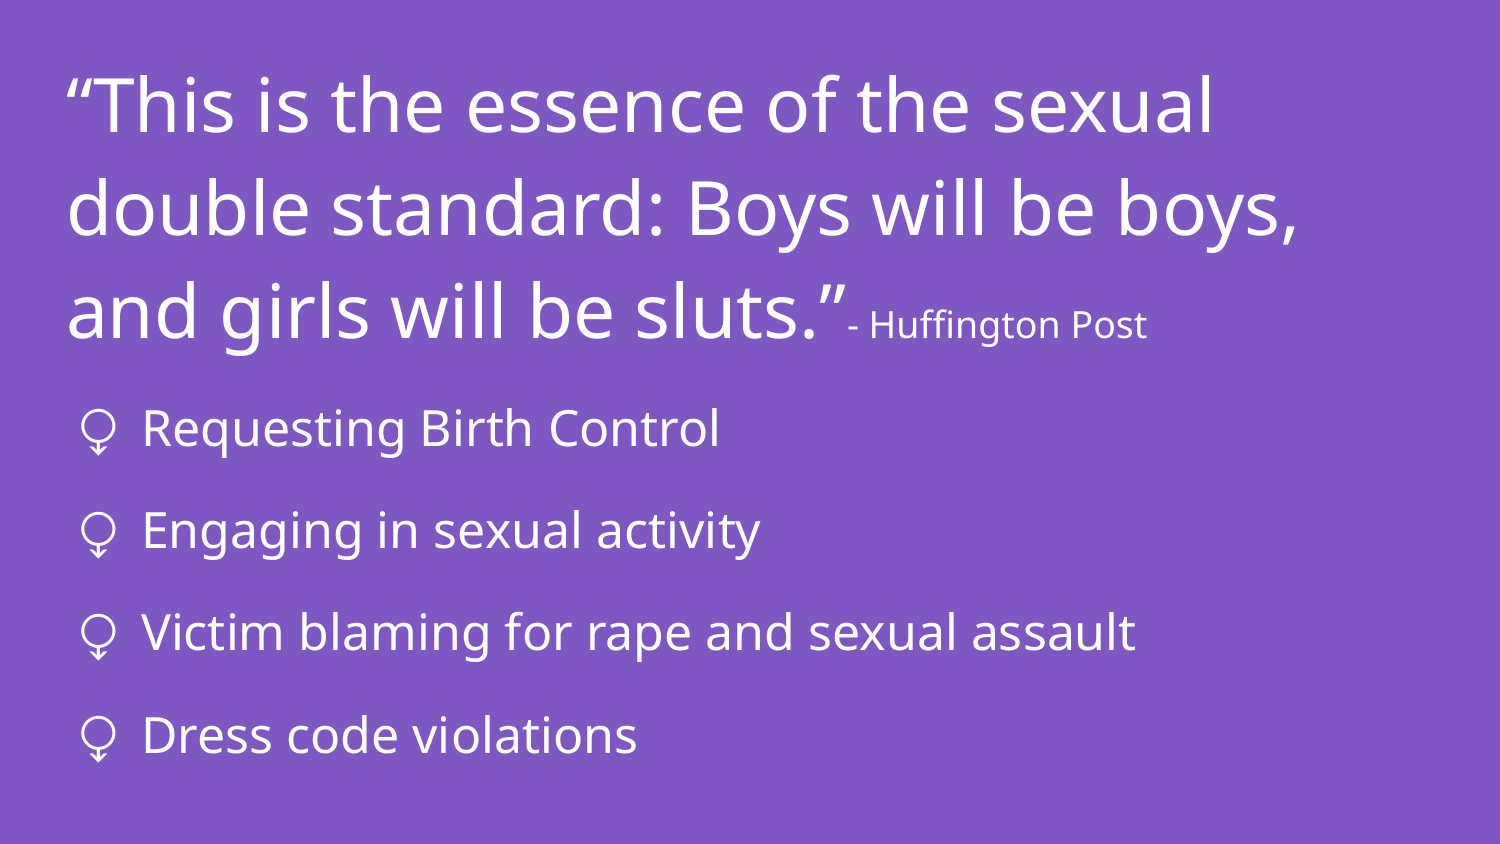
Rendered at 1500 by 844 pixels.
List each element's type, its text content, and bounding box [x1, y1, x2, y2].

list “This is the essence of the sexual double standard: Boys will be boys, and girls will be sluts.”- Huffington Post Requesting Birth Control Engaging in sexual activity Victim blaming for rape and sexual assault Dress code violations [51, 28, 1449, 808]
